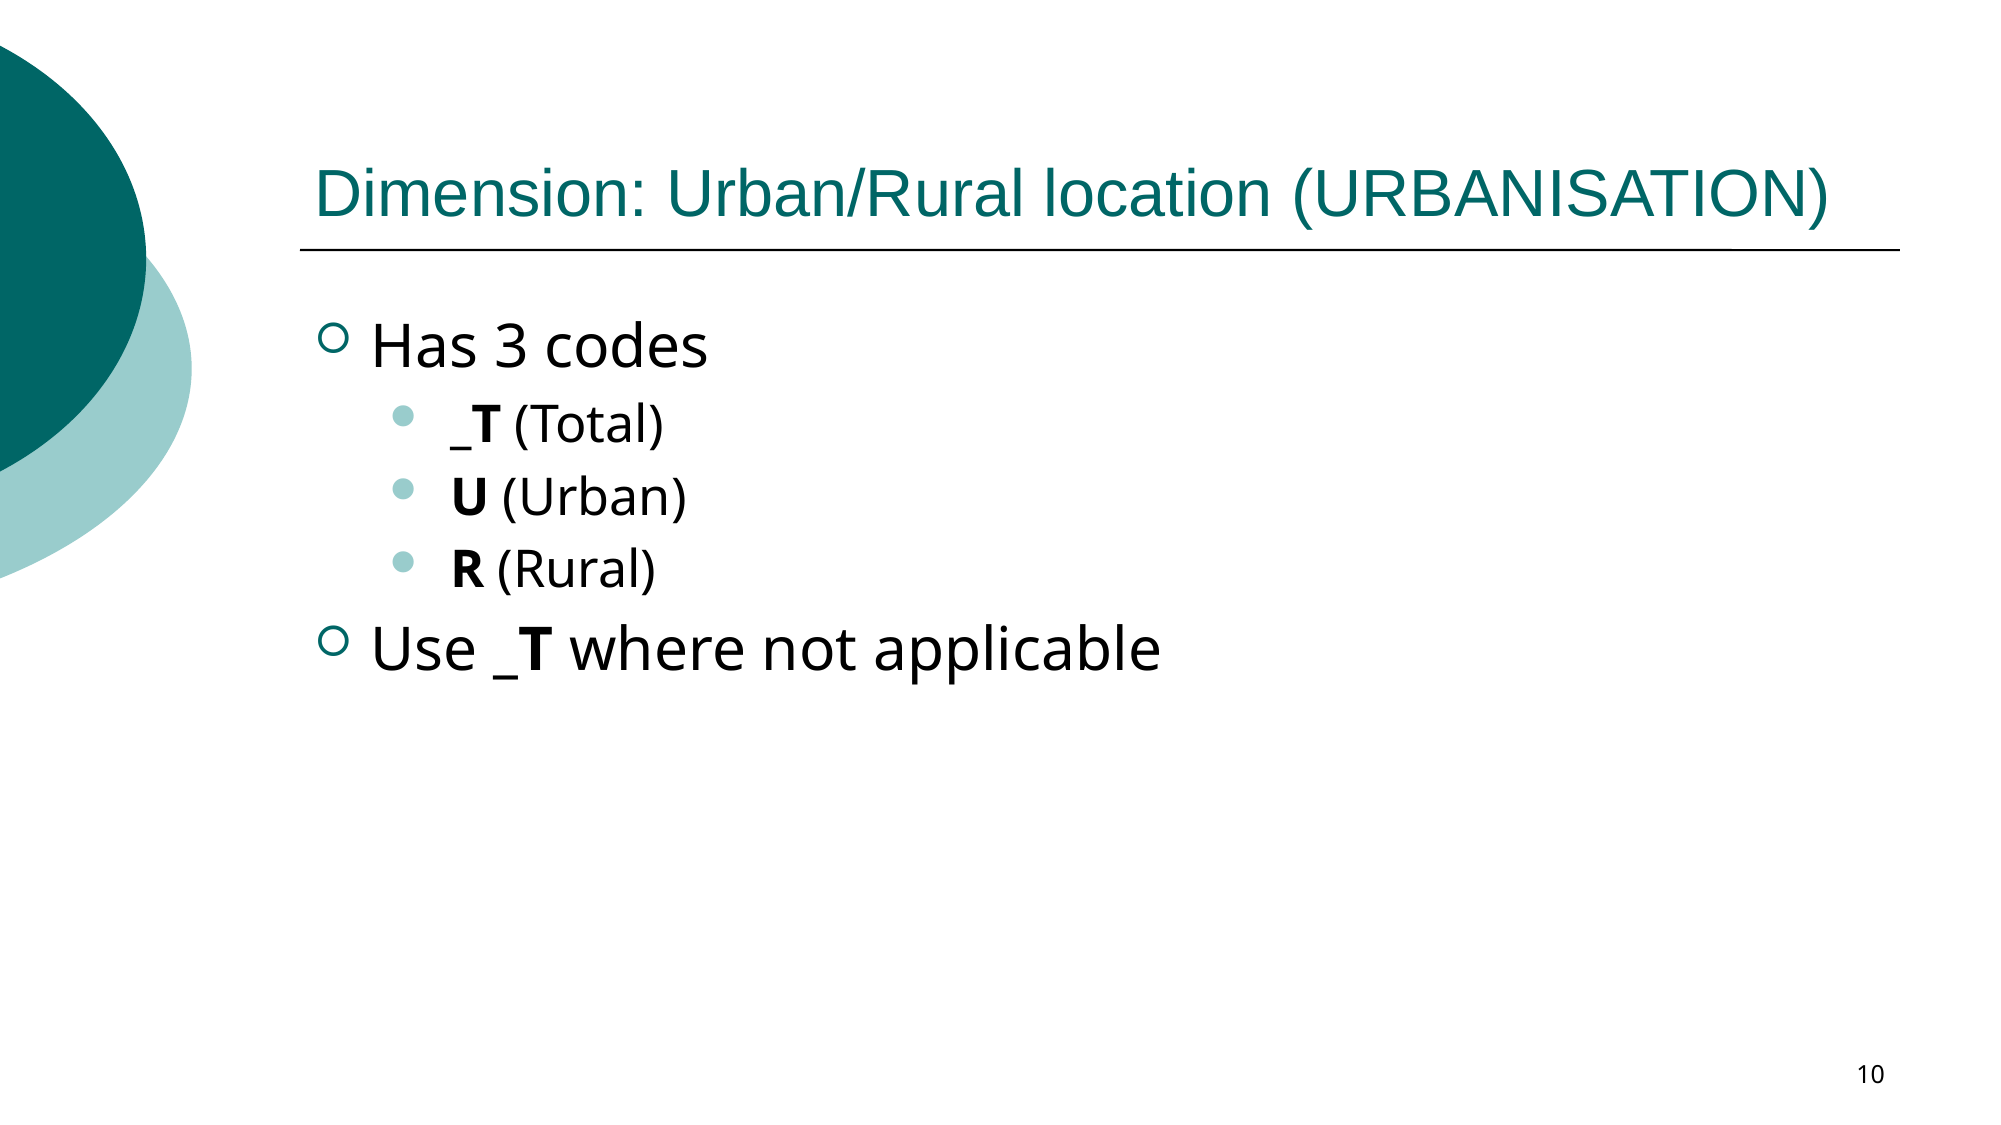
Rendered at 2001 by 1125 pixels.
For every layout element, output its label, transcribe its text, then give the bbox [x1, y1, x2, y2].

slide_number 10 [1433, 1025, 1900, 1100]
list Has 3 codes _T (Total) U (Urban) R (Rural) Use _T where not applicable [299, 299, 1900, 975]
title Dimension: Urban/Rural location (URBANISATION) [299, 49, 1900, 237]
